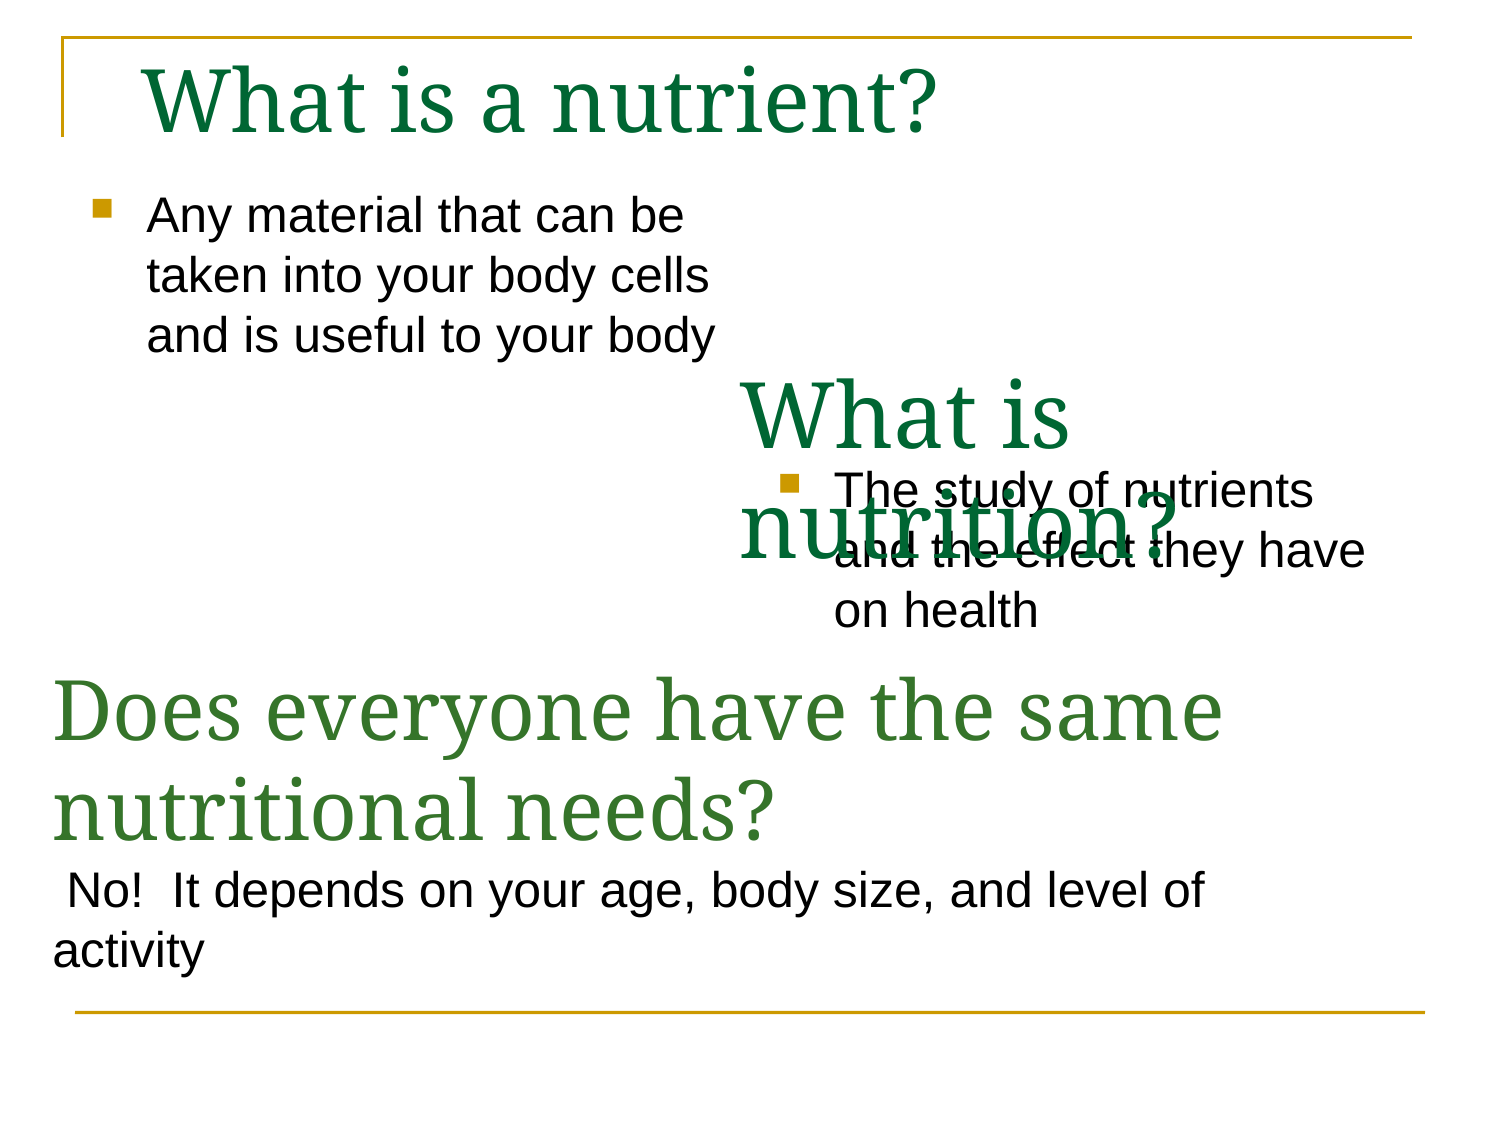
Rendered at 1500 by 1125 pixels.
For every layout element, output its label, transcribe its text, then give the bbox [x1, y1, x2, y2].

text_box What is nutrition? [724, 349, 1436, 585]
list Any material that can be taken into your body cells and is useful to your body [74, 174, 738, 476]
title What is a nutrient? [124, 37, 1476, 225]
list The study of nutrients and the effect they have on health [762, 585, 1426, 1125]
text_box Does everyone have the same nutritional needs? No! It depends on your age, body size, and level of activity [37, 649, 1275, 985]
